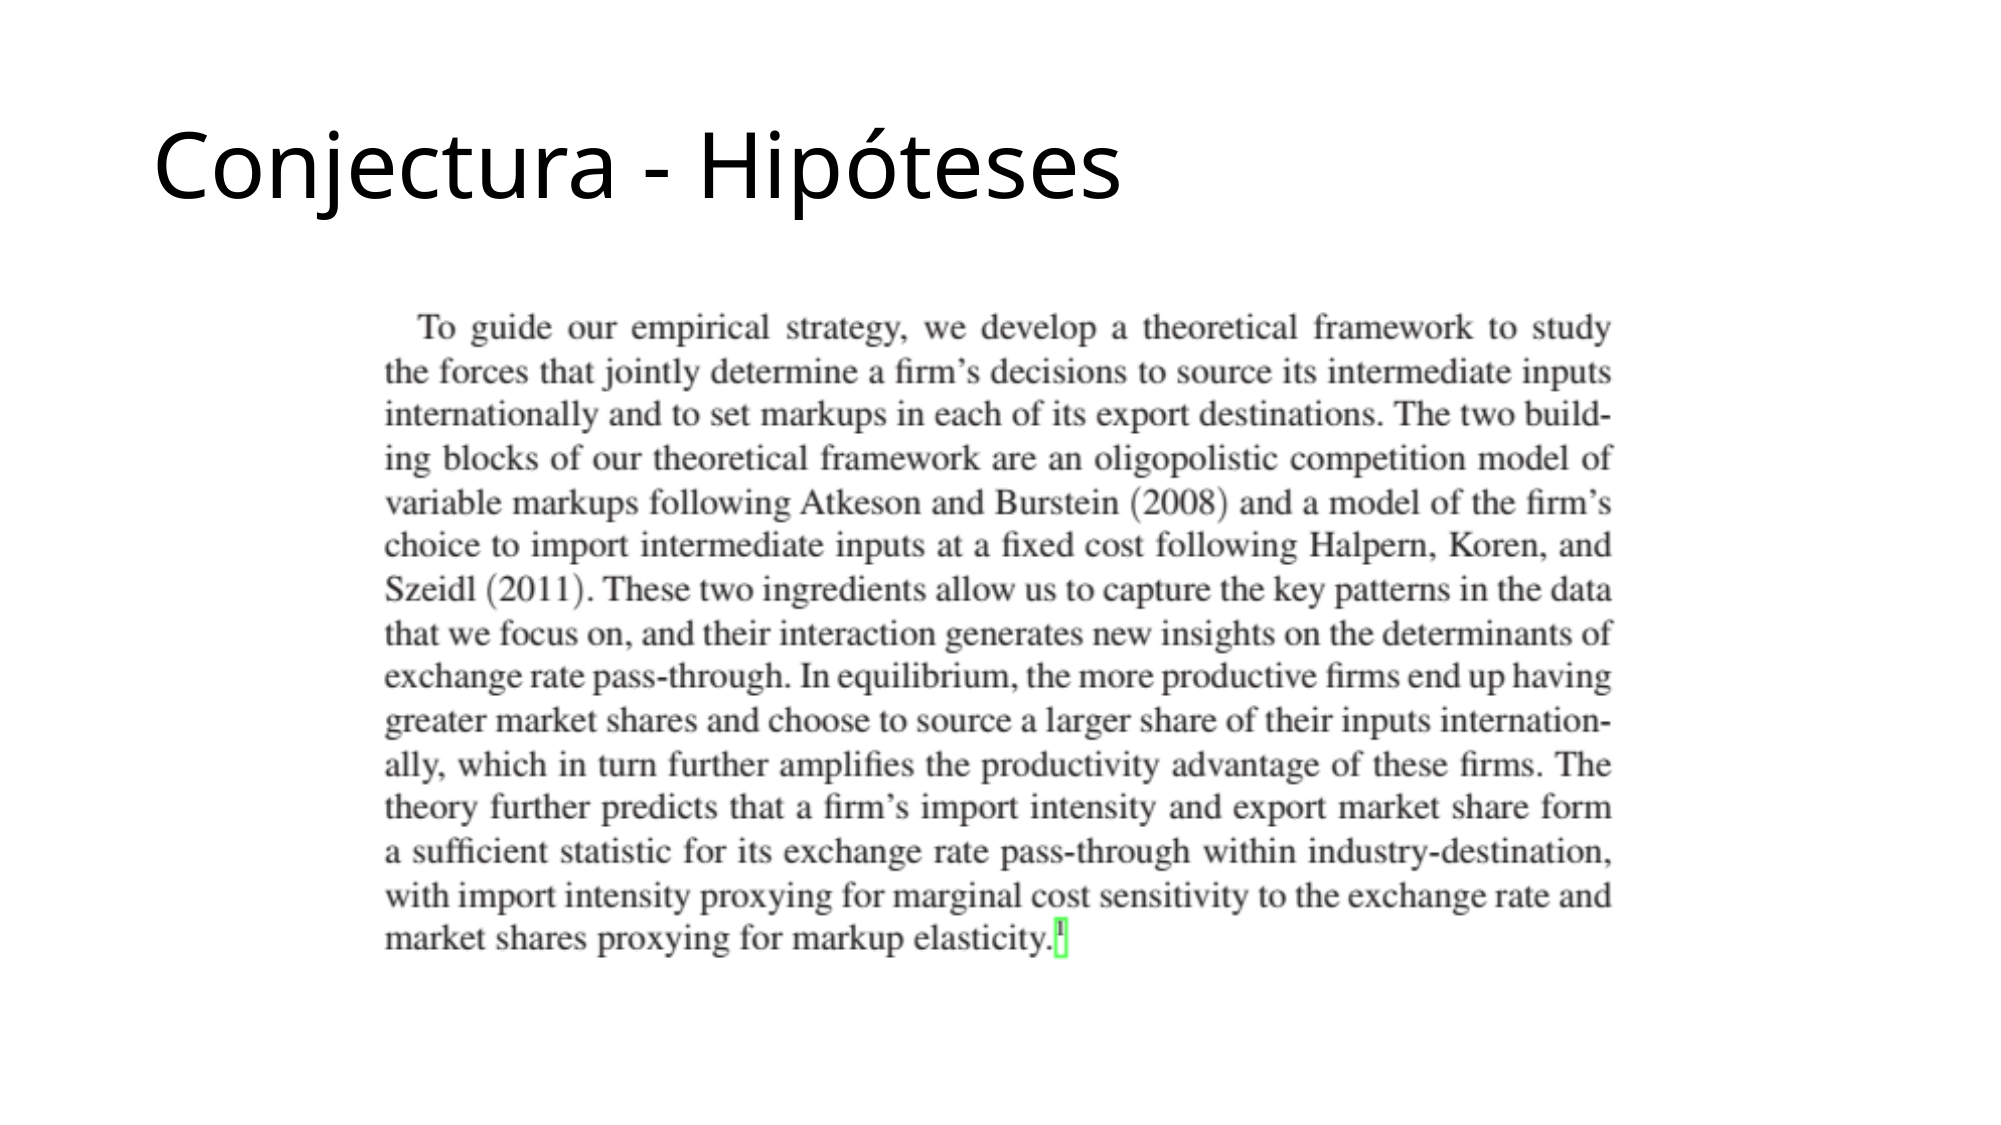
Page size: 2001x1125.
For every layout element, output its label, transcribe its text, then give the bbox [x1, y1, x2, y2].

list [373, 303, 1631, 962]
title Conjectura - Hipóteses [137, 59, 1863, 278]
